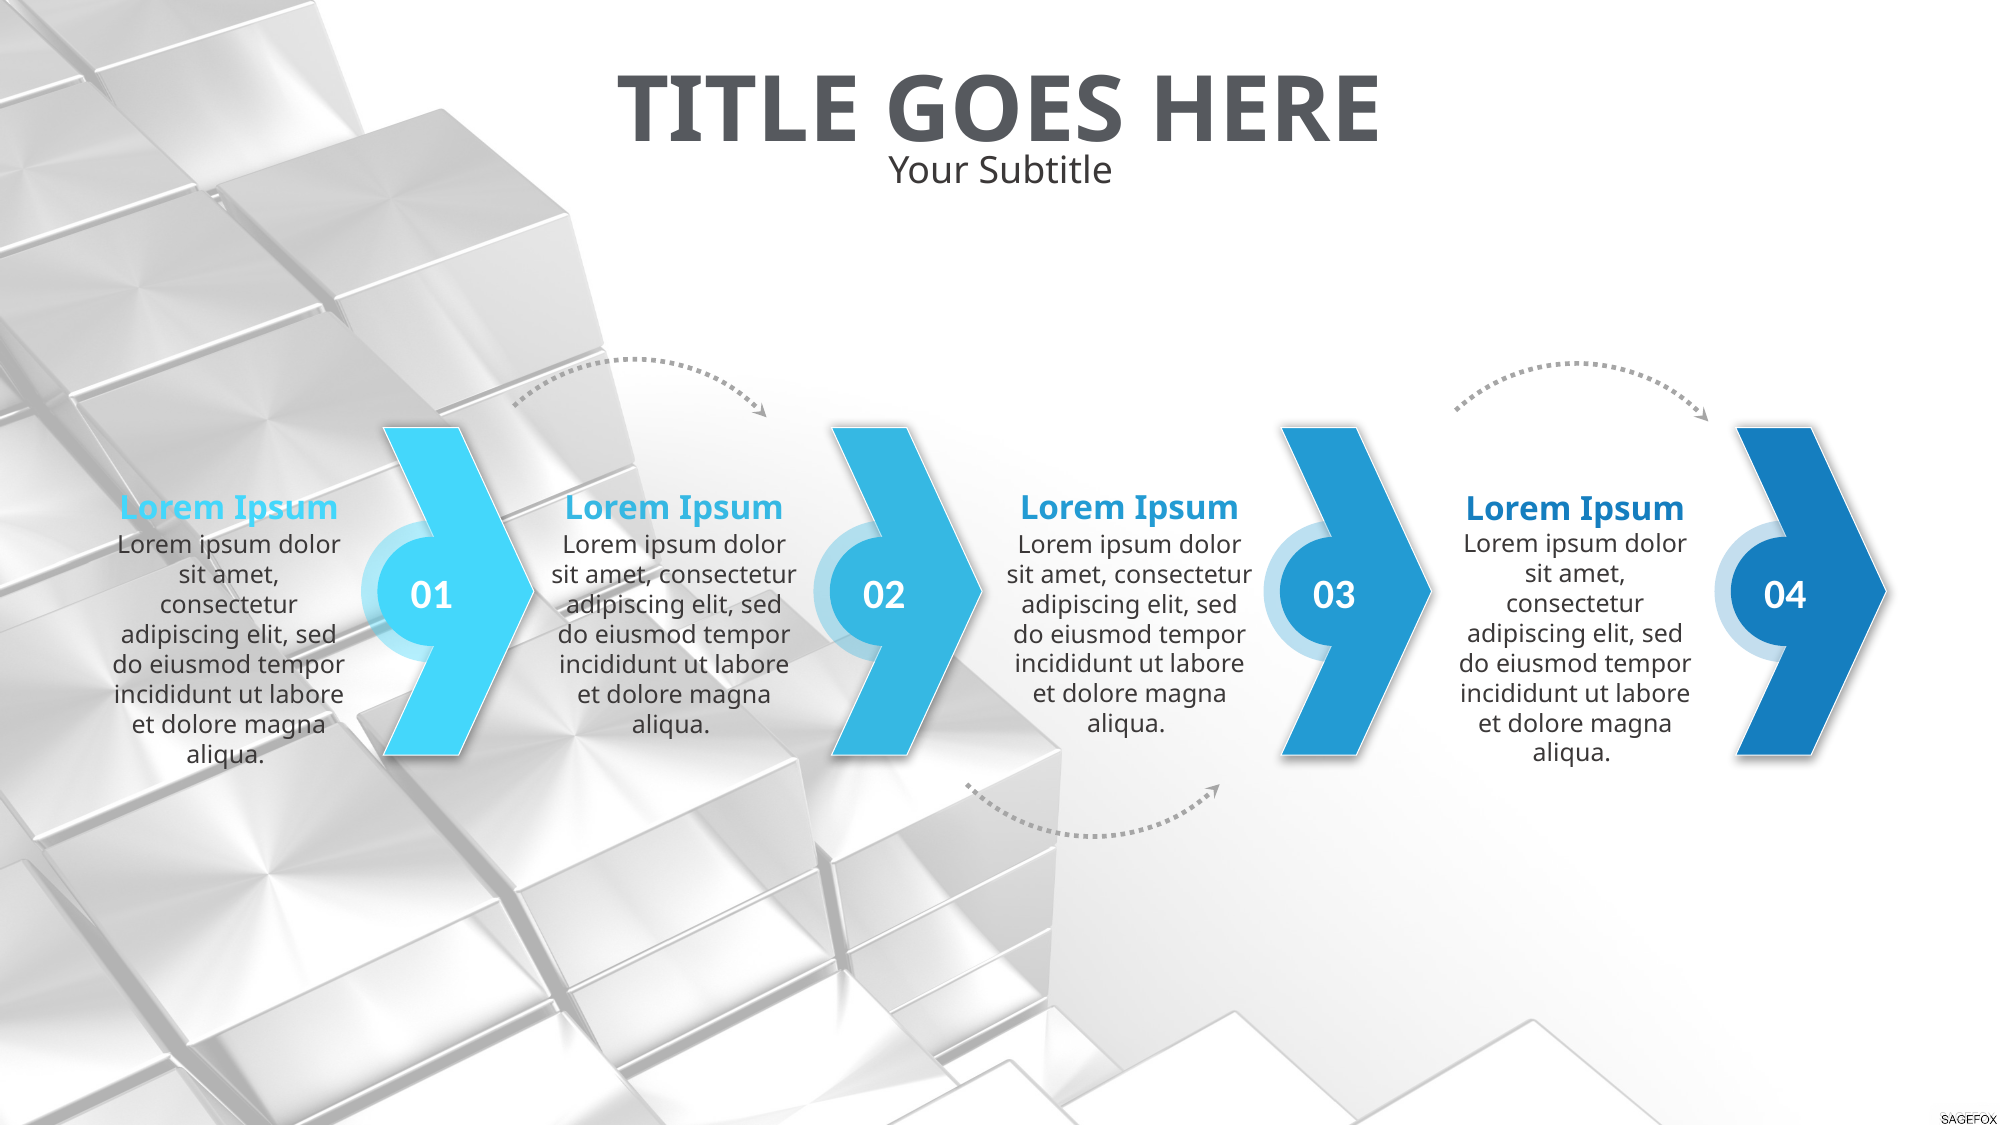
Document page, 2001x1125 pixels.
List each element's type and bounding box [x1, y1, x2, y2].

text_box [1003, 486, 1256, 710]
text_box [829, 663, 951, 757]
text_box [1453, 487, 1698, 710]
text_box [1263, 520, 1406, 663]
text_box [107, 485, 351, 711]
text_box [1734, 426, 1855, 520]
text_box [1857, 525, 1888, 658]
text_box [513, 358, 767, 485]
text_box [1279, 663, 1400, 757]
text_box [829, 426, 951, 520]
text_box [1279, 426, 1400, 520]
text_box [966, 710, 1220, 838]
picture [1938, 1114, 1999, 1125]
text_box [381, 426, 503, 520]
text_box [1714, 520, 1857, 663]
text_box [361, 520, 503, 663]
text_box [548, 42, 1452, 199]
text_box [956, 532, 984, 651]
text_box [381, 663, 503, 757]
text_box [1406, 533, 1433, 650]
text_box [1734, 663, 1855, 757]
text_box [503, 521, 536, 662]
text_box [549, 485, 800, 711]
text_box [1455, 362, 1709, 487]
text_box [813, 520, 956, 663]
